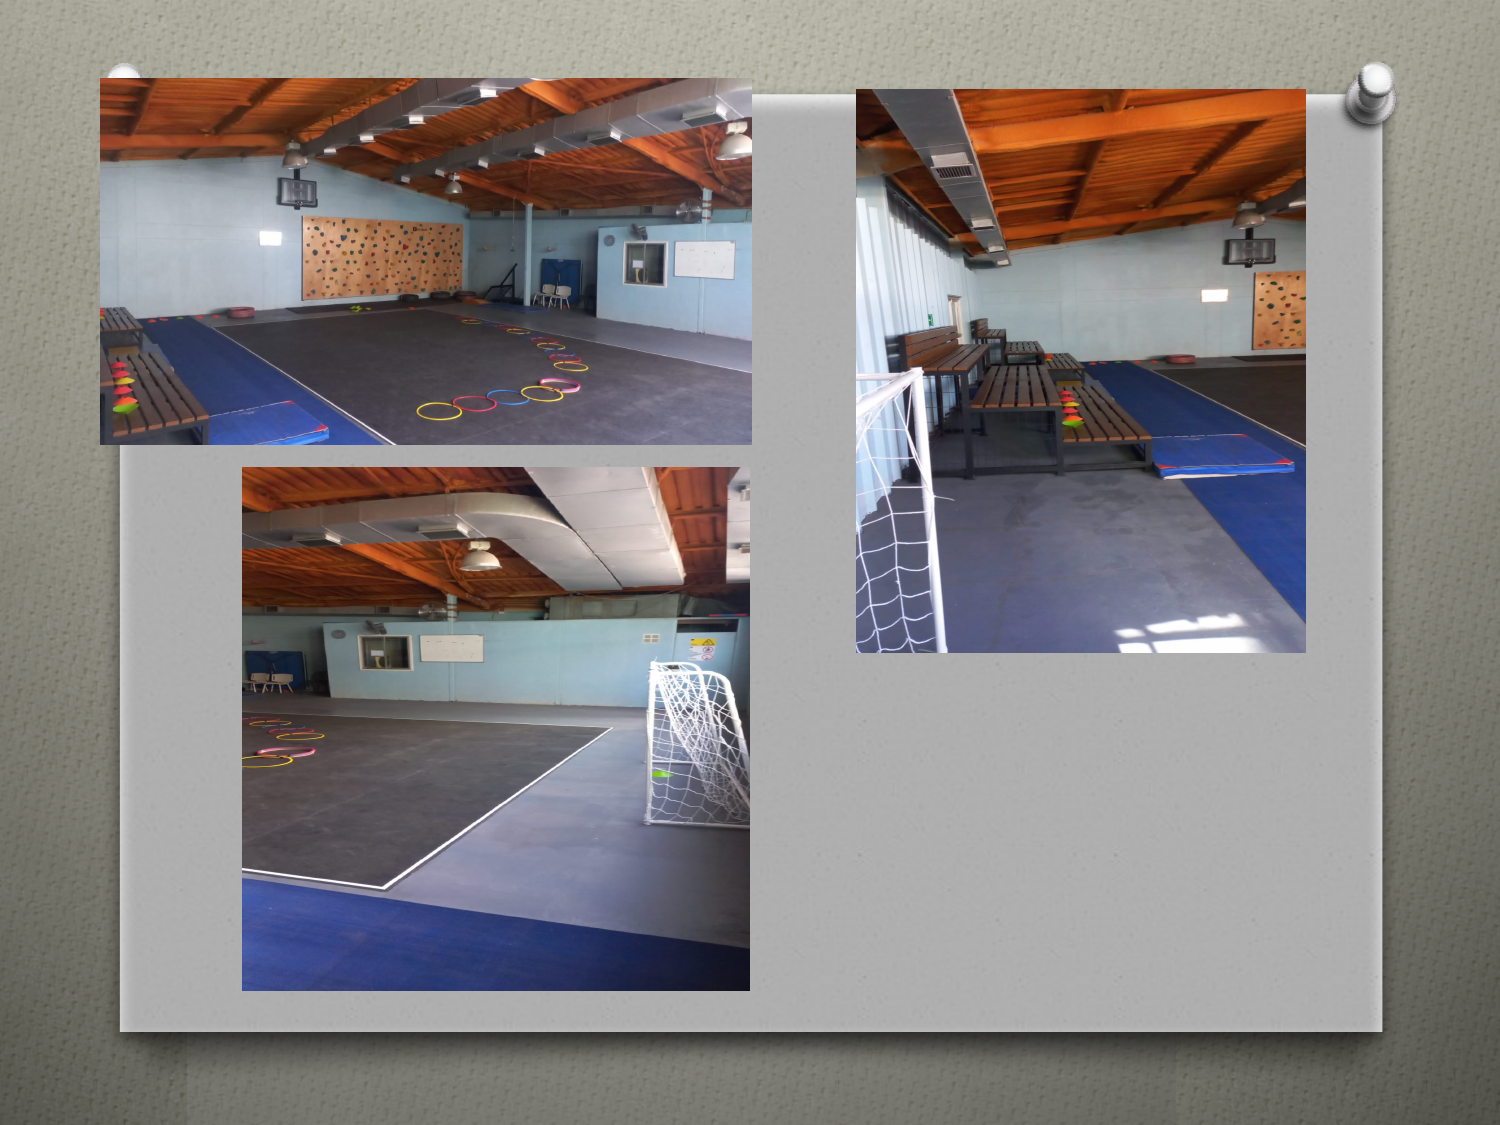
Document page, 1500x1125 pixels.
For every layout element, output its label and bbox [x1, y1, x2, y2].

list [100, 77, 752, 445]
picture [856, 89, 1306, 653]
picture [241, 467, 751, 992]
picture [1317, 35, 1439, 156]
picture [75, 29, 198, 127]
